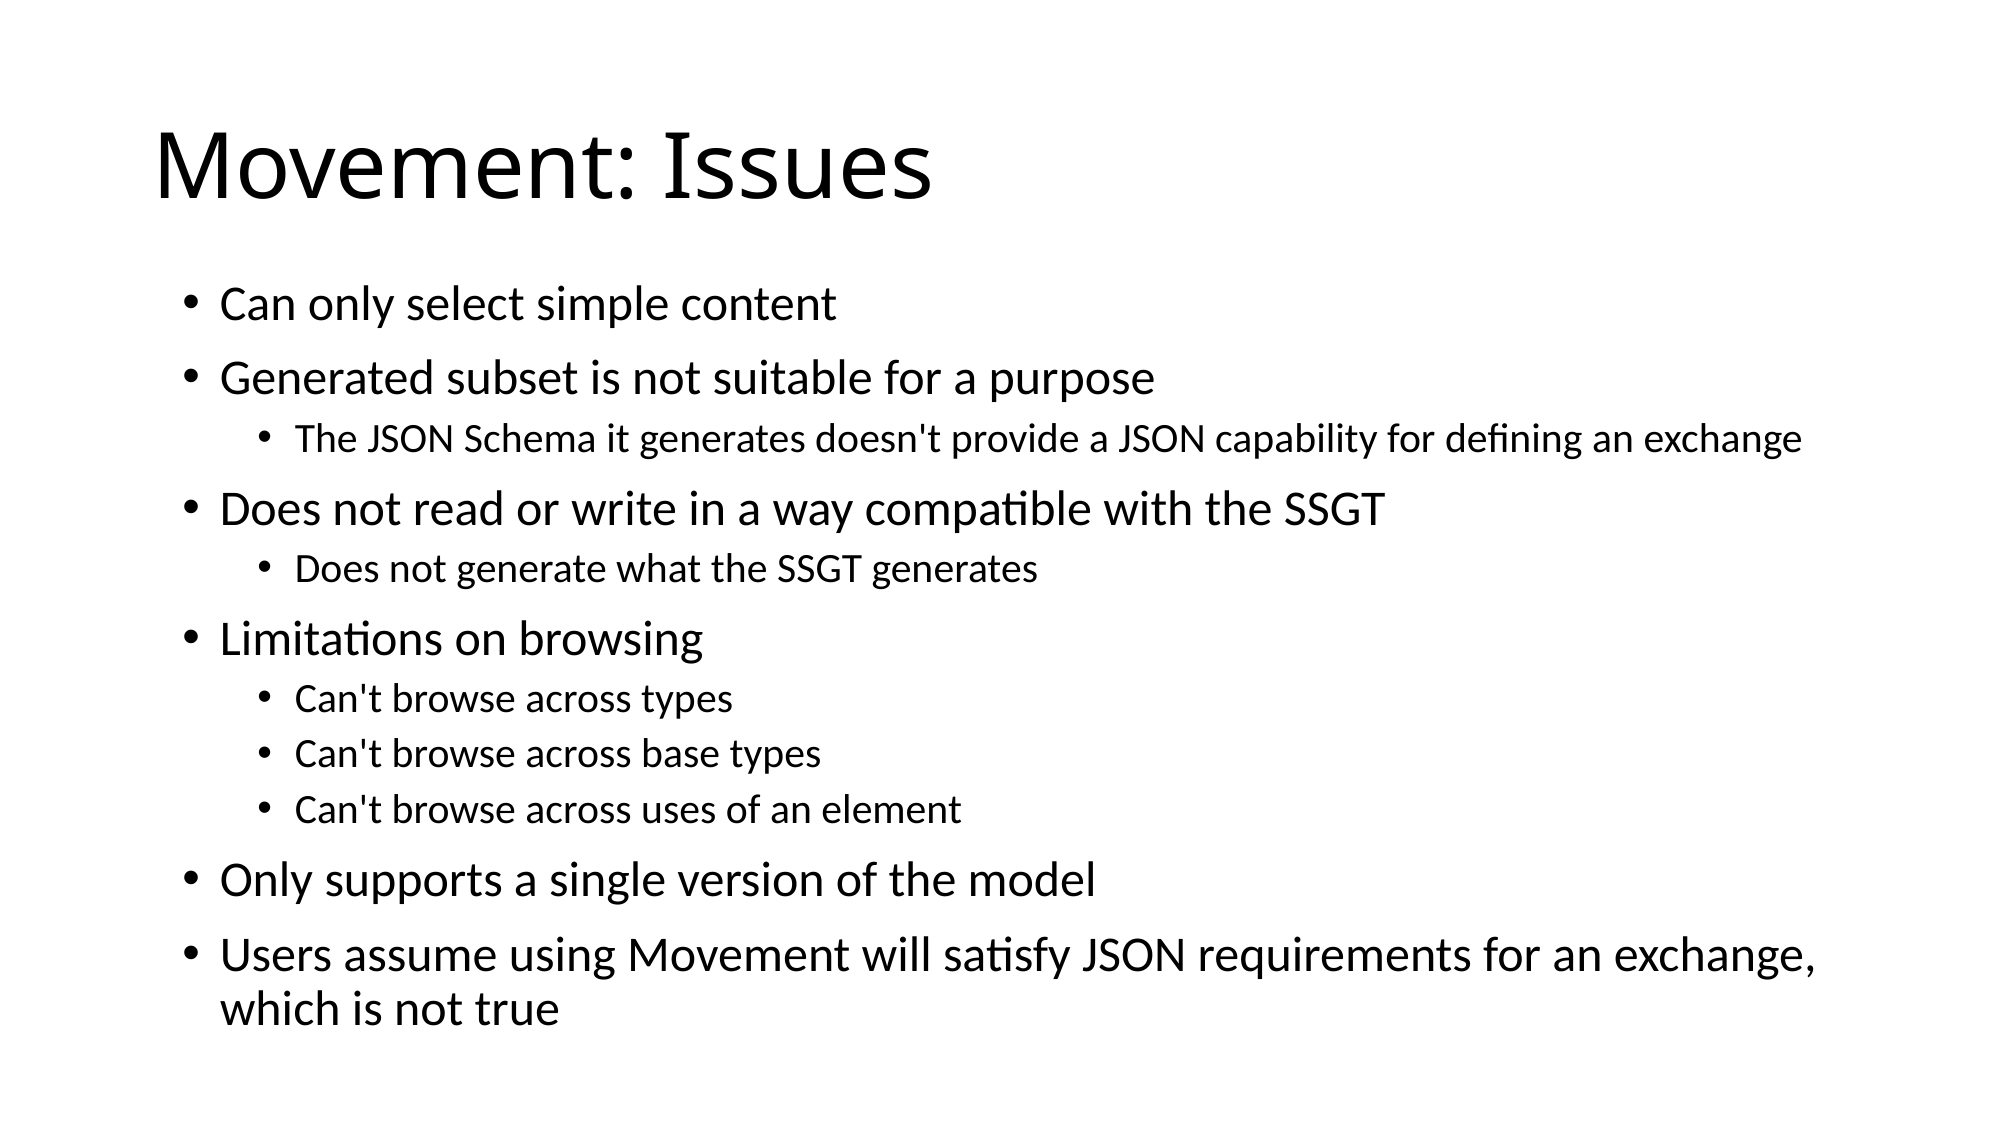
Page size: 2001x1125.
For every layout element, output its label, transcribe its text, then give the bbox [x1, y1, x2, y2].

list Can only select simple content Generated subset is not suitable for a purpose The JSON Schema it generates doesn't provide a JSON capability for defining an exchange Does not read or write in a way compatible with the SSGT Does not generate what the SSGT generates Limitations on browsing Can't browse across types Can't browse across base types Can't browse across uses of an element Only supports a single version of the model Users assume using Movement will satisfy JSON requirements for an exchange, which is not true [137, 299, 1863, 1014]
title Movement: Issues [137, 59, 1863, 278]
